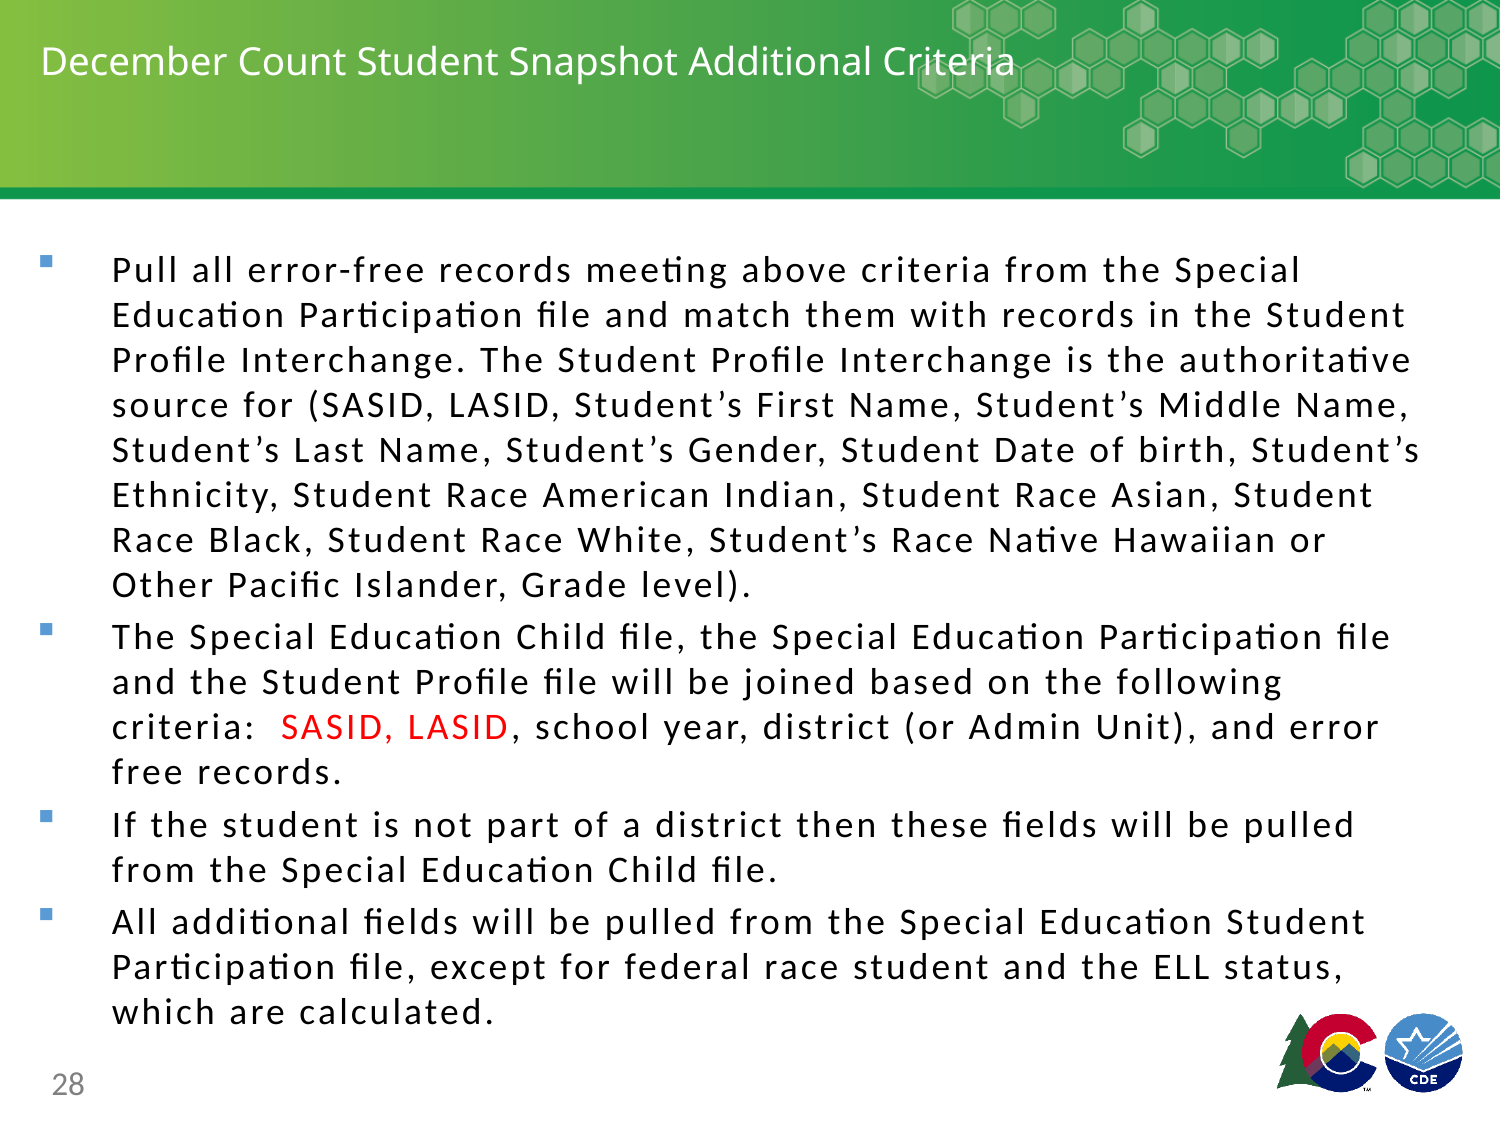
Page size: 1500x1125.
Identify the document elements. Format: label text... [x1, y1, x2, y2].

text_box Pull all error-free records meeting above criteria from the Special Education Participation file and match them with records in the Student Profile Interchange. The Student Profile Interchange is the authoritative source for (SASID, LASID, Student’s First Name, Student’s Middle Name, Student’s Last Name, Student’s Gender, Student Date of birth, Student’s Ethnicity, Student Race American Indian, Student Race Asian, Student Race Black, Student Race White, Student’s Race Native Hawaiian or Other Pacific Islander, Grade level). The Special Education Child file, the Special Education Participation file and the Student Profile file will be joined based on the following criteria: SASID, LASID, school year, district (or Admin Unit), and error free records. If the student is not part of a district then these fields will be pulled from the Special Education Child file. All additional fields will be pulled from the Special Education Student Participation file, except for federal race student and the ELL status, which are calculated. [14, 237, 1461, 1055]
title December Count Student Snapshot Additional Criteria [40, 41, 1038, 166]
picture [1275, 1012, 1463, 1093]
picture [0, 0, 1500, 200]
slide_number 28 [36, 1055, 375, 1115]
